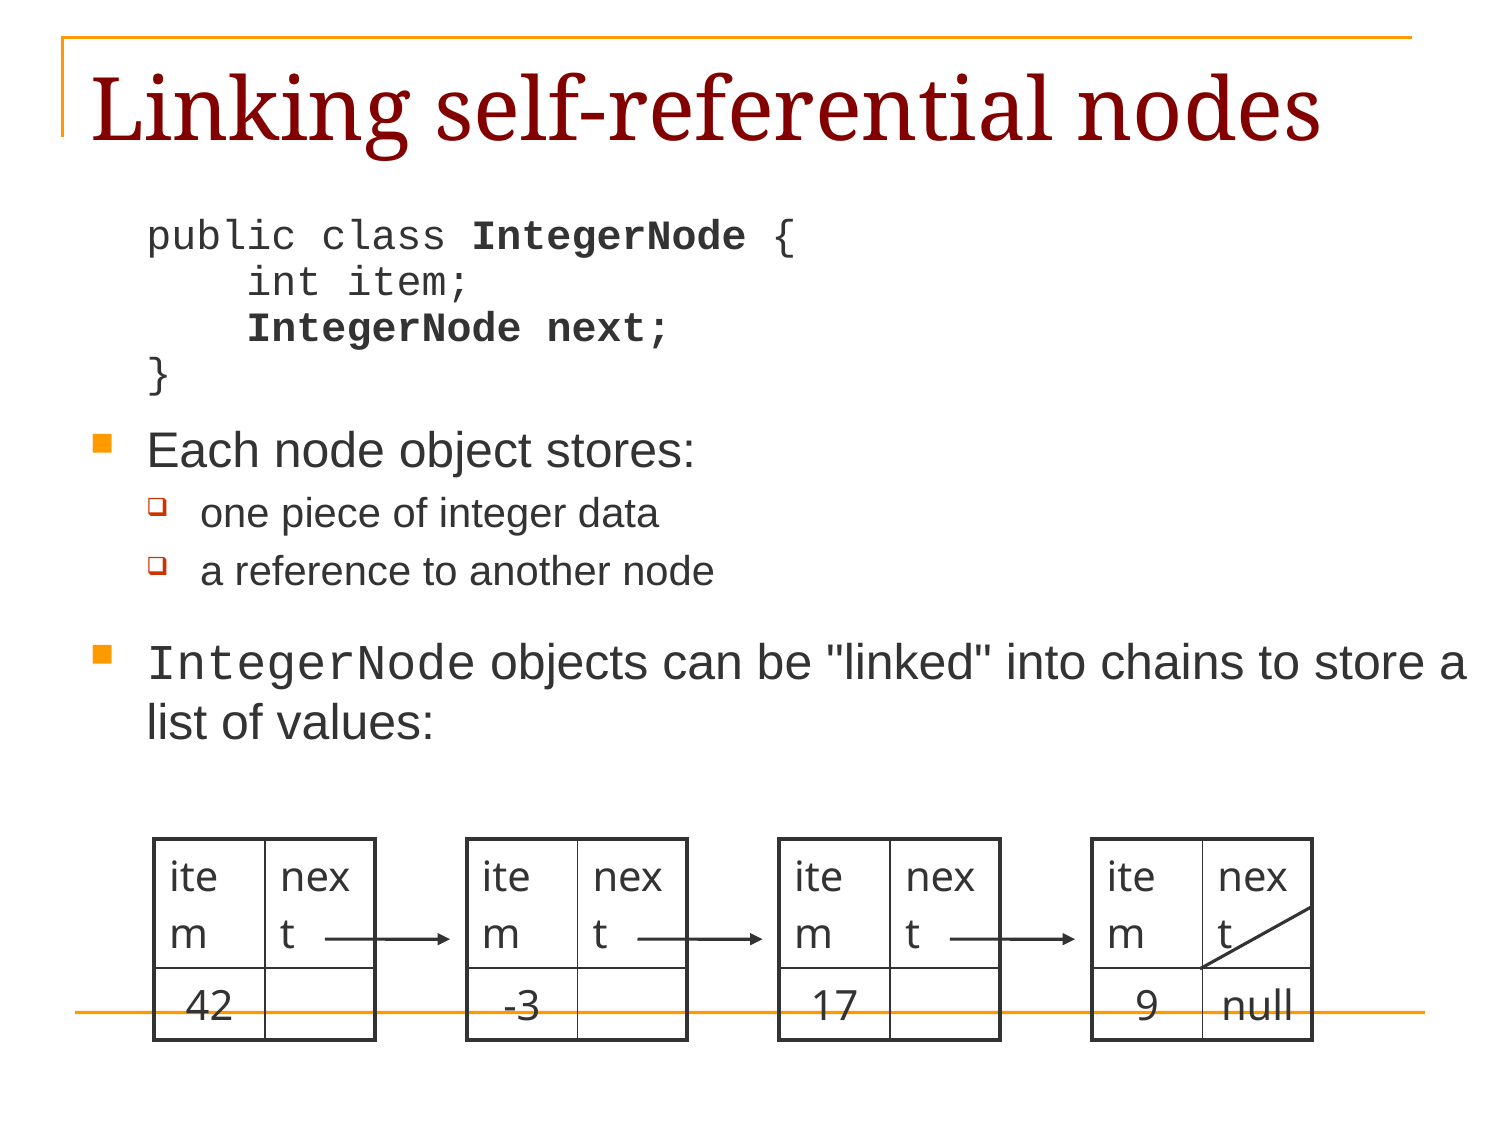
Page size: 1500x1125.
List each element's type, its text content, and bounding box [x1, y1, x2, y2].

table_header next [578, 841, 685, 967]
text_box [637, 933, 763, 946]
table_cell [578, 969, 685, 1038]
table_cell 42 [156, 969, 264, 1038]
table_cell [891, 969, 998, 1038]
table_header item [1094, 841, 1202, 967]
table_cell -3 [469, 969, 577, 1038]
text_box [324, 933, 451, 946]
table_header next [891, 841, 998, 967]
text_box [949, 933, 1075, 946]
table_header item [781, 841, 889, 967]
title Linking self-referential nodes [74, 45, 1426, 201]
table_cell 9 [1094, 969, 1202, 1038]
table_header next [266, 841, 373, 967]
table_cell [266, 969, 373, 1038]
list public class IntegerNode { int item; IntegerNode next; } Each node object stores: one piece of integer data a reference to another node IntegerNode objects can be "linked" into chains to store a list of values: [74, 212, 1500, 994]
table_header item [469, 841, 577, 967]
table_header next [1203, 841, 1310, 967]
table_cell 17 [781, 969, 889, 1038]
table_header item [156, 841, 264, 967]
table_cell null [1203, 969, 1310, 1038]
